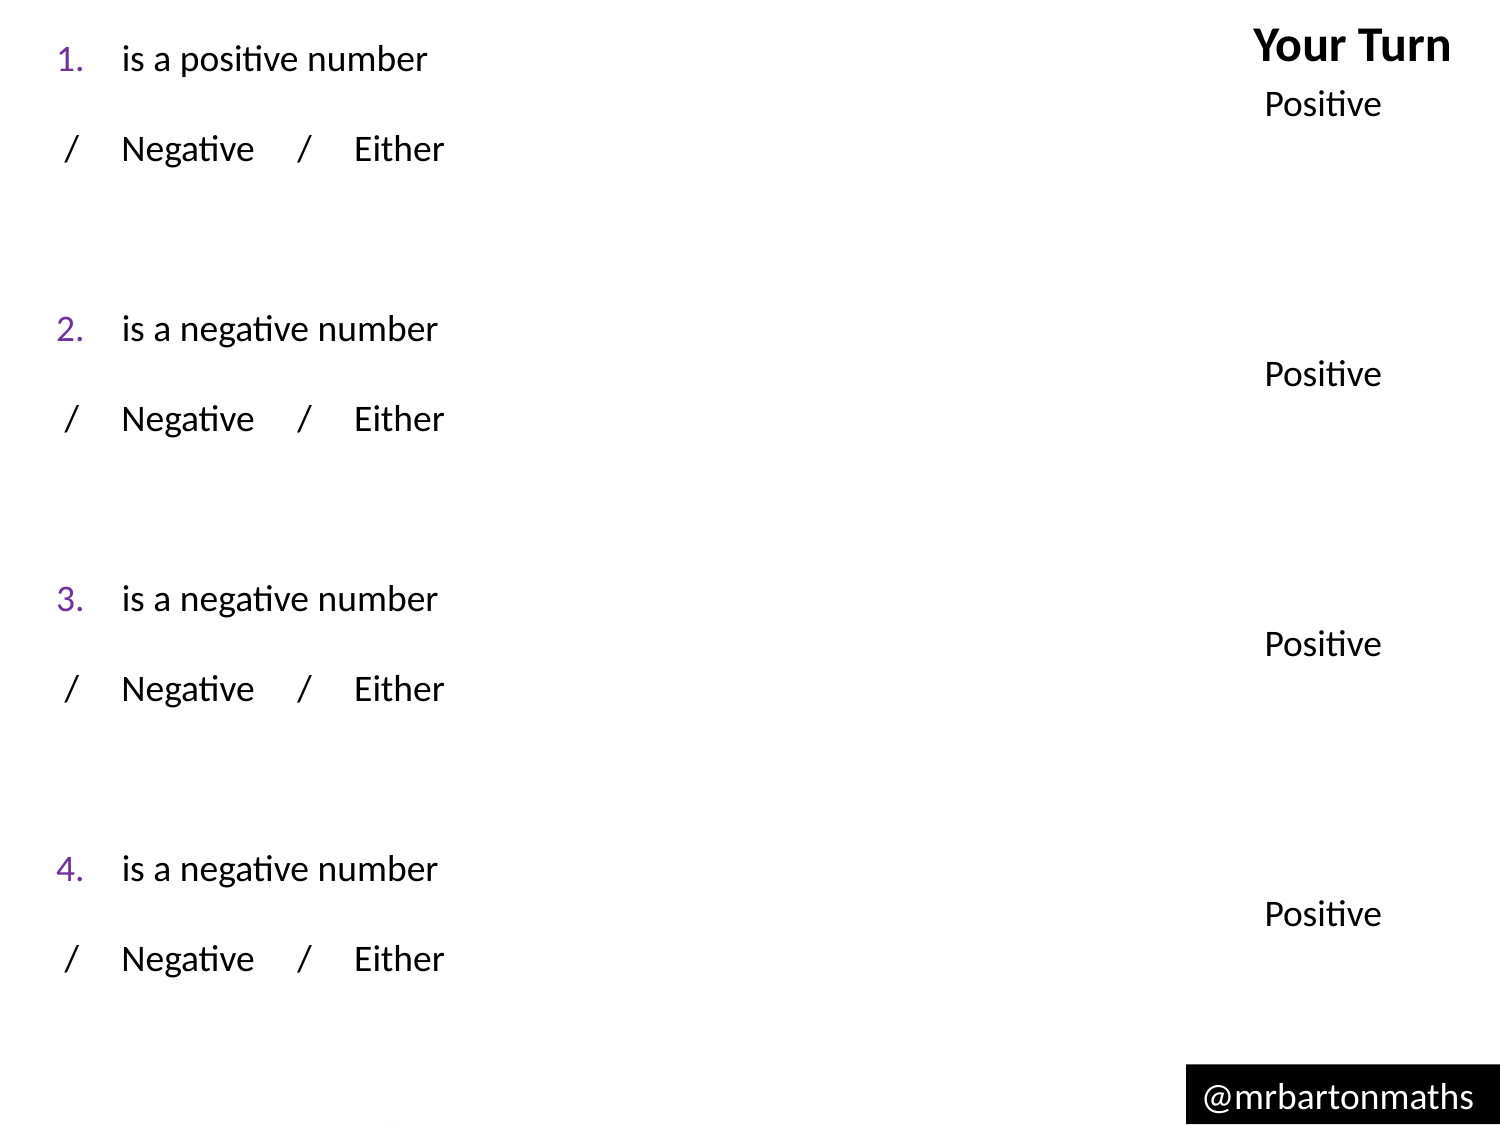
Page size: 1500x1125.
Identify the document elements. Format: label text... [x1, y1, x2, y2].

text_box Your Turn [1238, 4, 1500, 79]
text_box @mrbartonmaths [1186, 1064, 1500, 1125]
